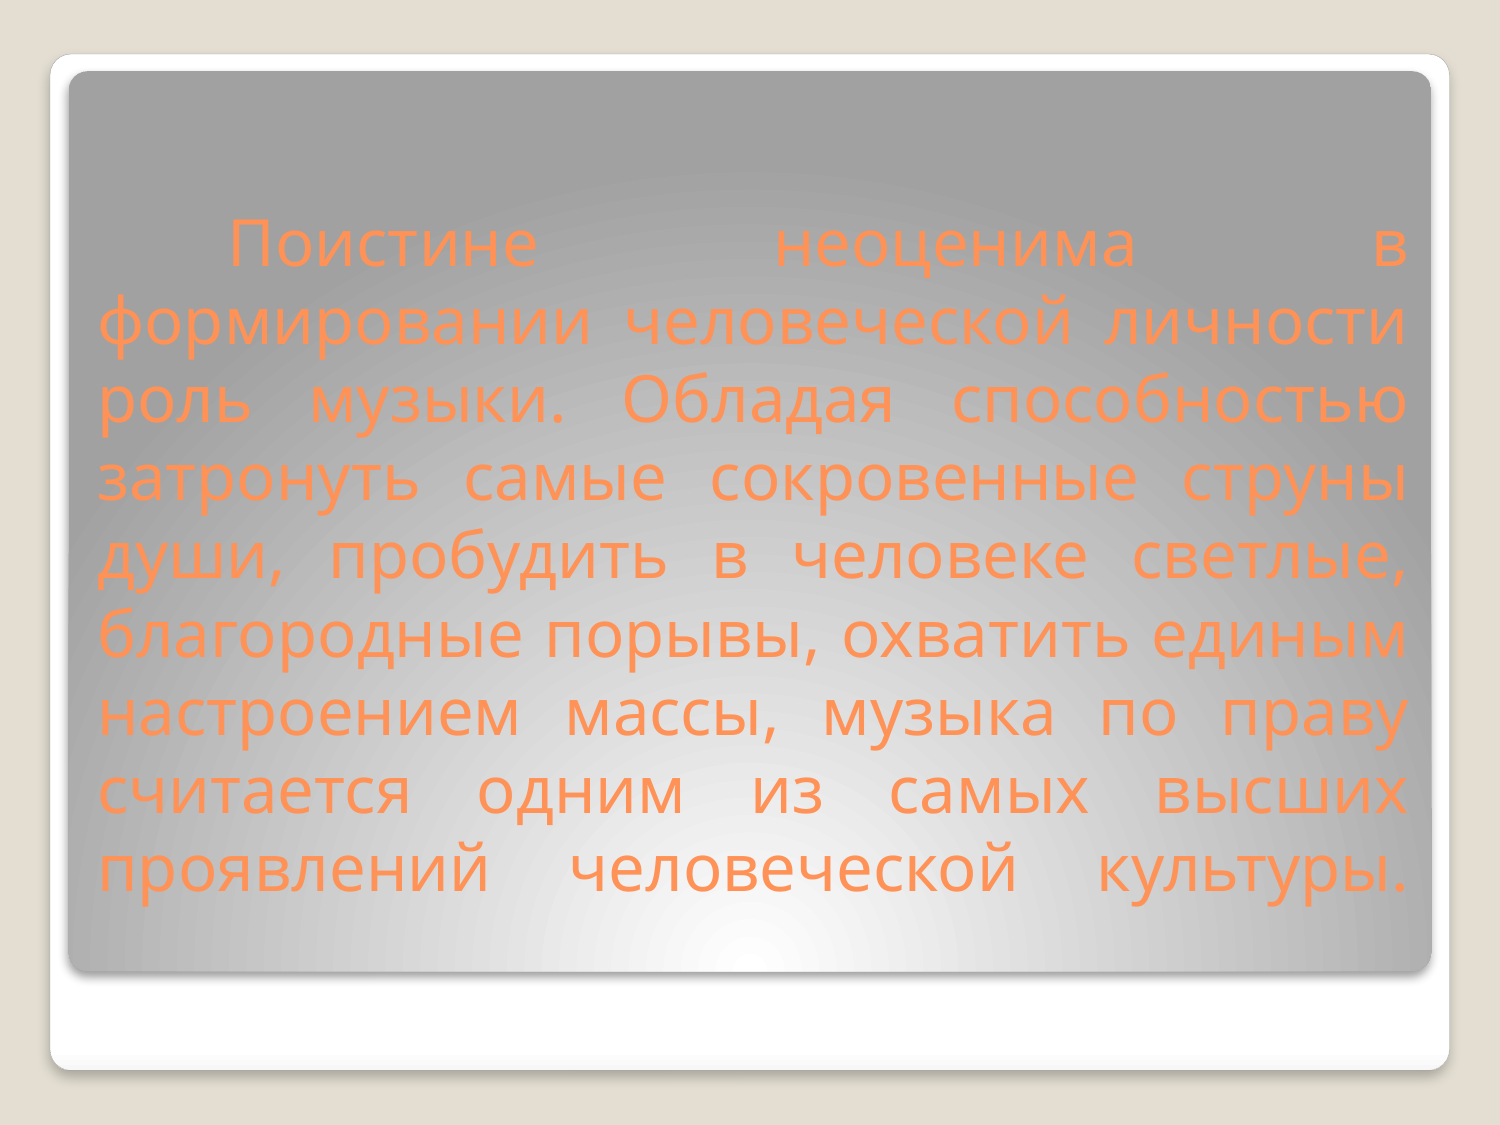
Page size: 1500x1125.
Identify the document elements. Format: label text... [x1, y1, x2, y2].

title Поистине неоценима в формировании человеческой личности роль музыки. Обладая способностью затронуть самые сокровенные струны души, пробудить в человеке светлые, благородные порывы, охватить единым настроением массы, музыка по праву считается одним из самых высших проявлений человеческой культуры. [82, 105, 1425, 991]
